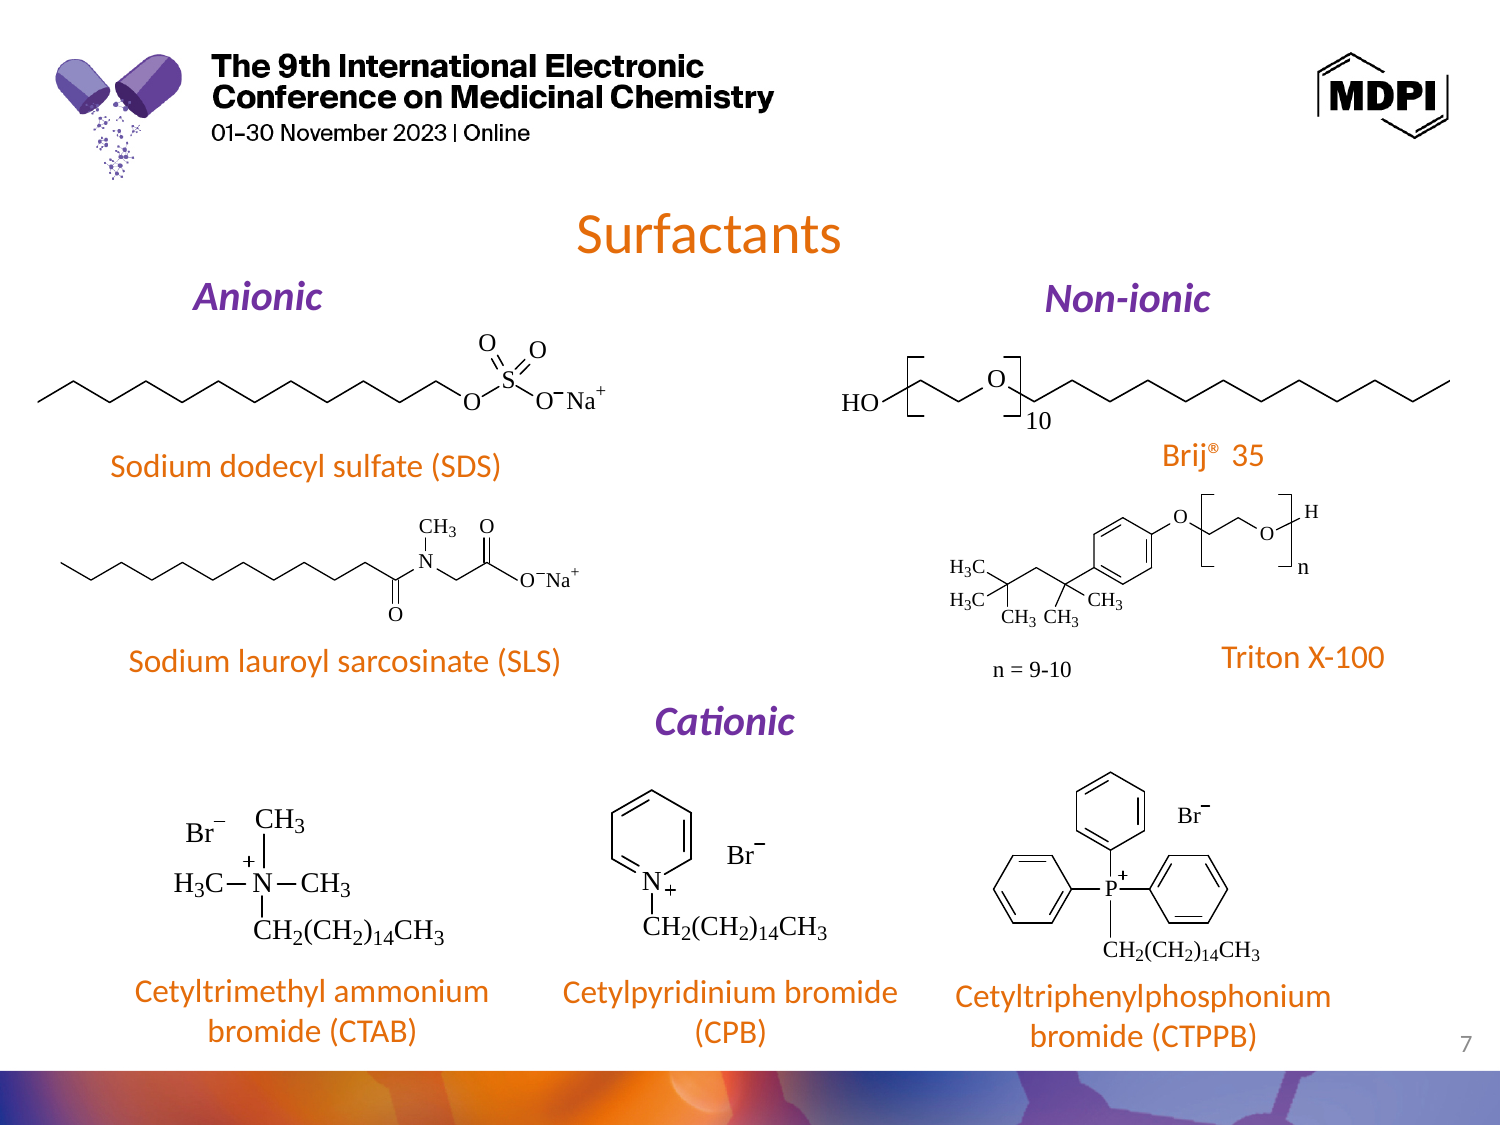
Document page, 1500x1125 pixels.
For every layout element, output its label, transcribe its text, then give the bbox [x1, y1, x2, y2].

text_box Sodium dodecyl sulfate (SDS) [95, 437, 518, 492]
text_box Sodium lauroyl sarcosinate (SLS) [113, 636, 578, 687]
text_box Anionic [178, 261, 463, 326]
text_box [950, 485, 1321, 684]
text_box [604, 783, 829, 949]
text_box Cationic [588, 686, 861, 752]
text_box Cetyltrimethyl ammonium bromide (CTAB) [110, 962, 515, 1057]
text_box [172, 805, 446, 954]
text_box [987, 766, 1262, 969]
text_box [841, 345, 1451, 434]
text_box Triton X-100 [1326, 628, 1400, 683]
text_box Non-ionic [950, 263, 1305, 328]
slide_number 7 [1137, 1012, 1488, 1073]
picture [0, 0, 1500, 1125]
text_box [60, 516, 581, 628]
text_box Cetylpyridinium bromide (CPB) [524, 962, 937, 1058]
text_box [37, 330, 606, 418]
text_box Surfactants [542, 187, 877, 273]
text_box Cetyltriphenylphosphonium bromide (CTPPB) [937, 967, 1350, 1062]
text_box Brij® 35 [1147, 442, 1289, 481]
